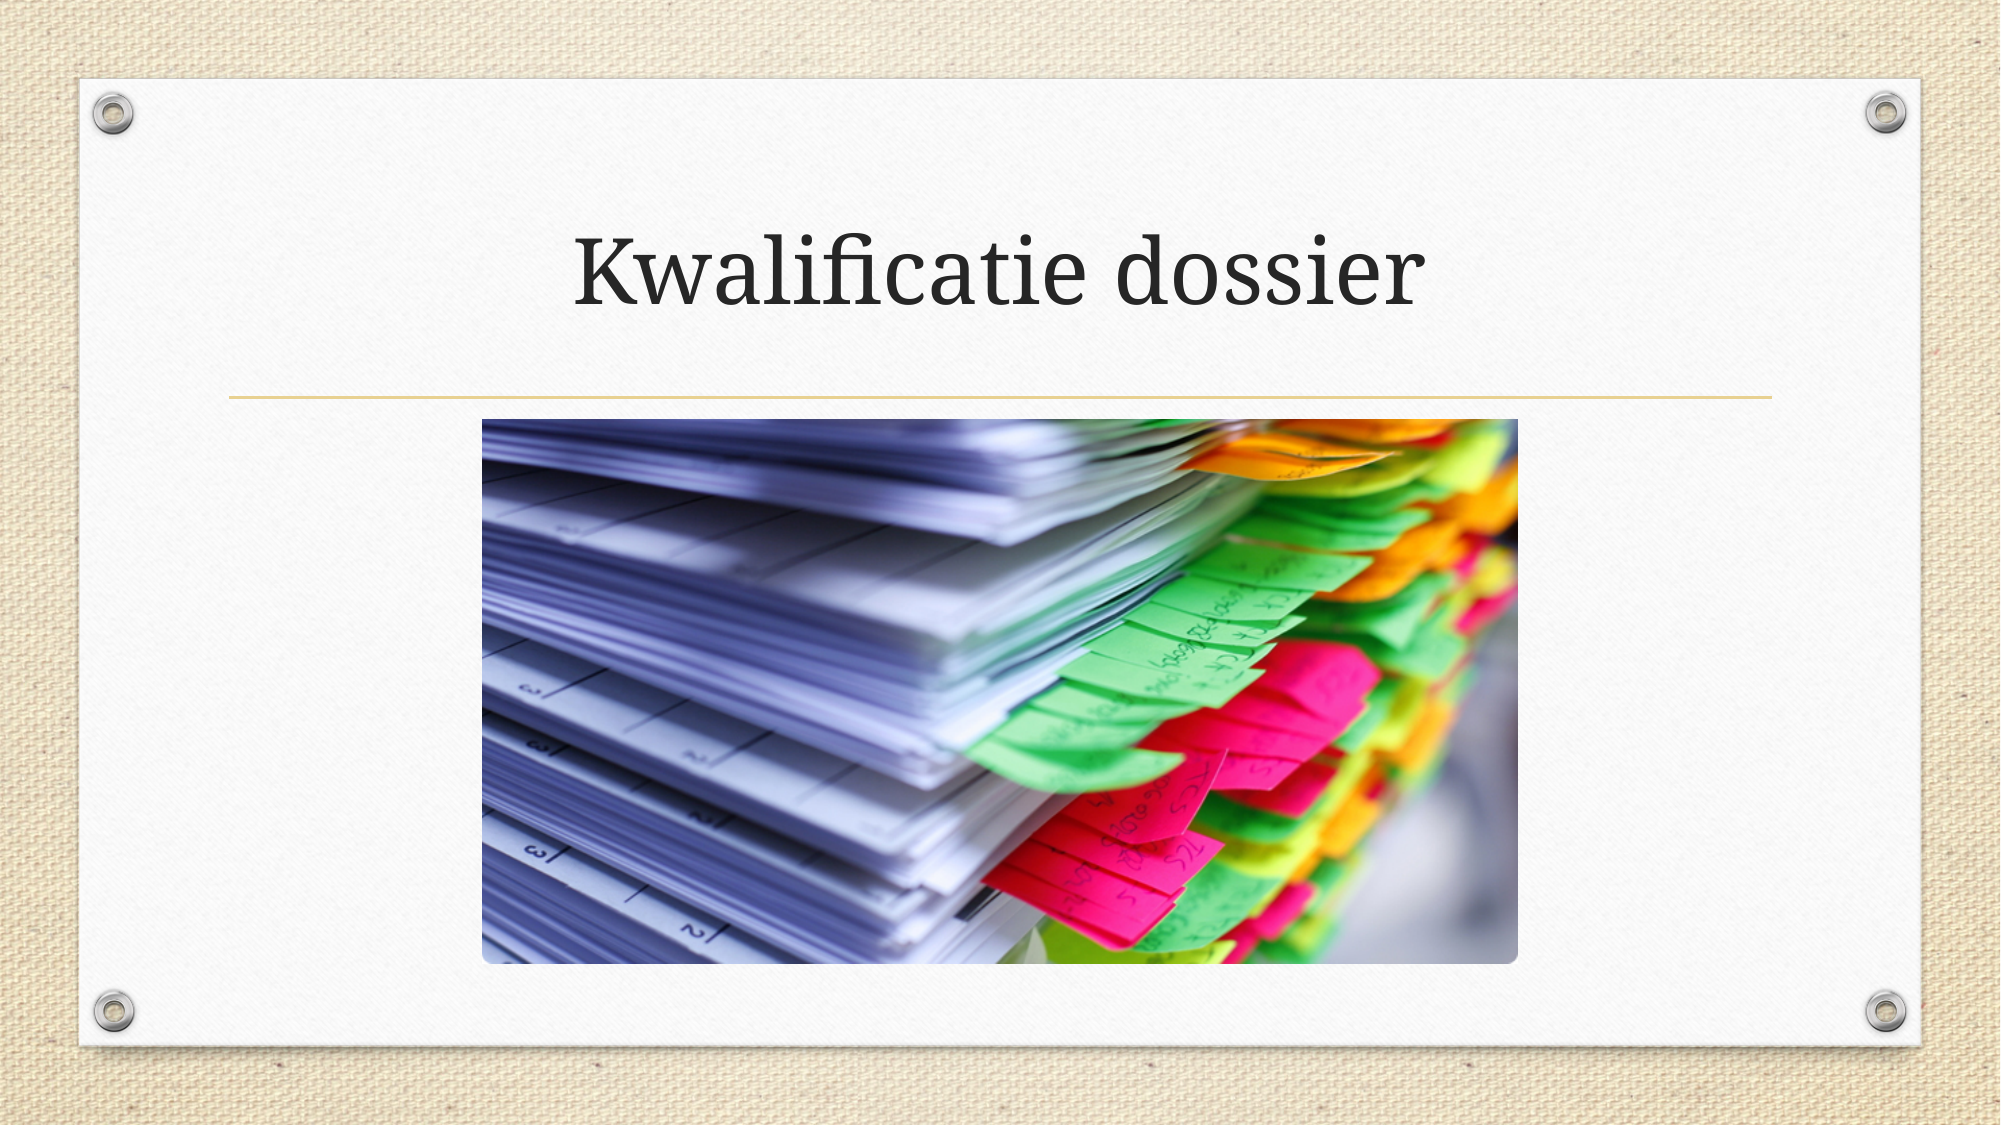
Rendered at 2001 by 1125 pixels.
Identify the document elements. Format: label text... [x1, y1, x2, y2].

title Kwalificatie dossier [212, 161, 1788, 375]
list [481, 419, 1519, 964]
picture [0, 0, 2001, 1125]
